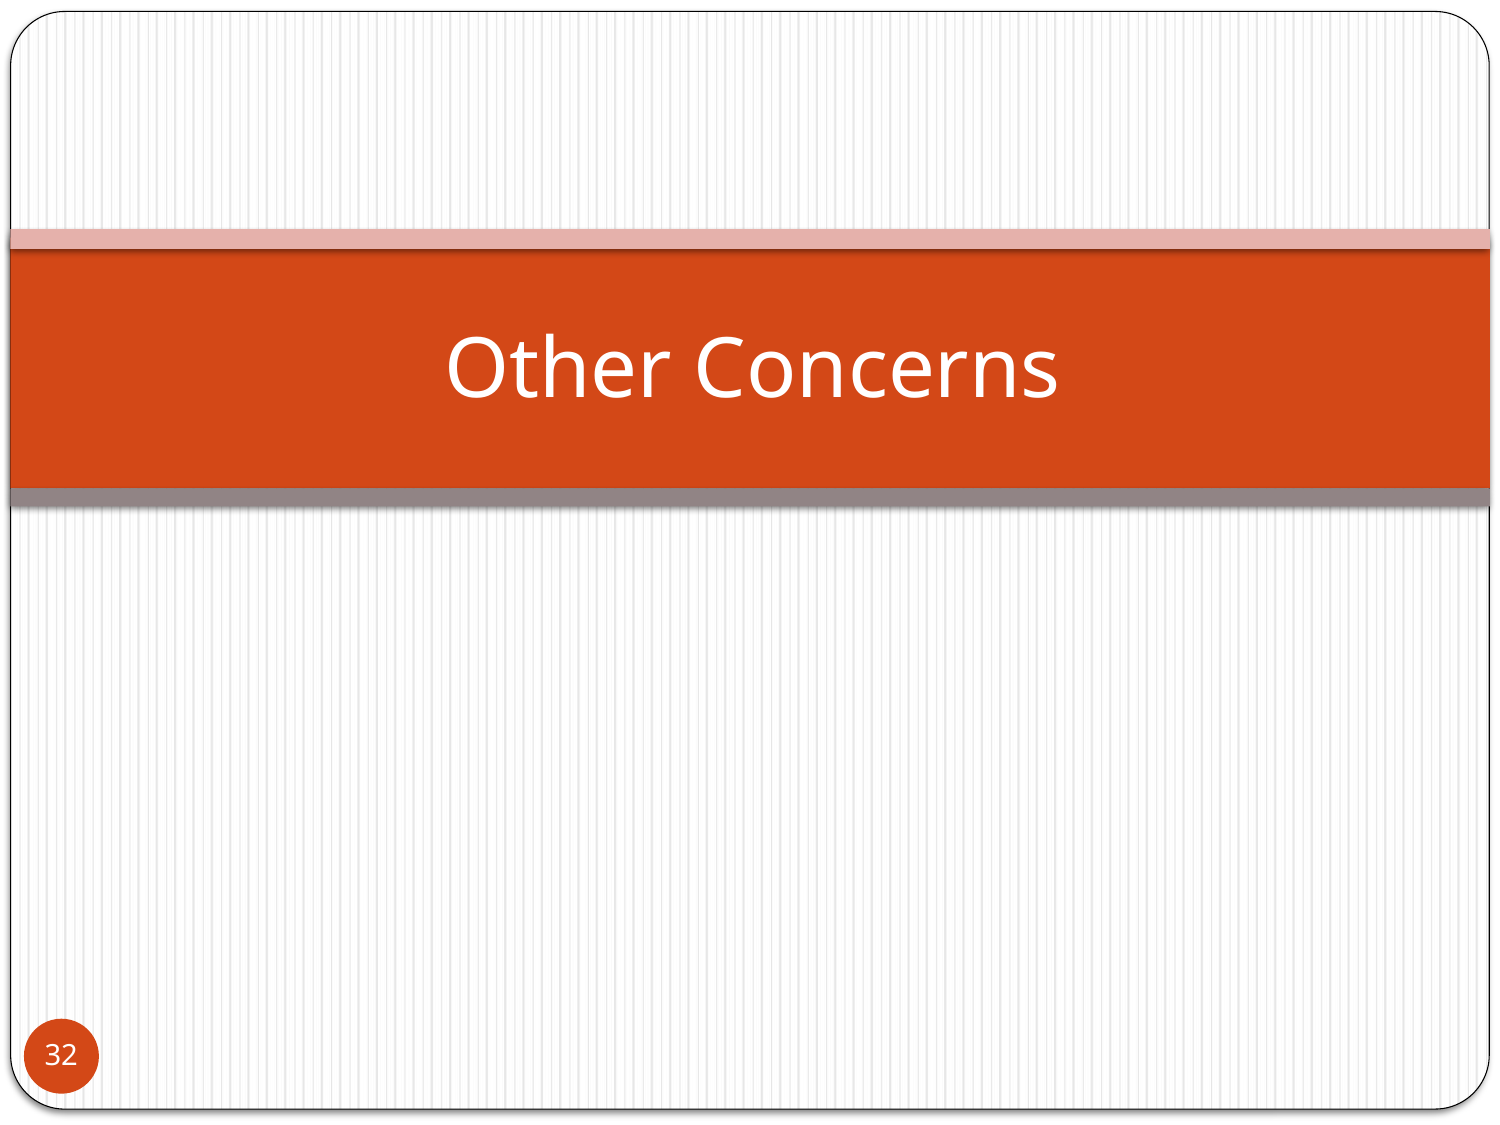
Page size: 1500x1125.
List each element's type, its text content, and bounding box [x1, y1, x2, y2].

slide_number 32 [23, 1018, 99, 1094]
picture [12, 507, 1488, 1108]
title Other Concerns [21, 246, 1485, 489]
picture [12, 12, 1488, 229]
